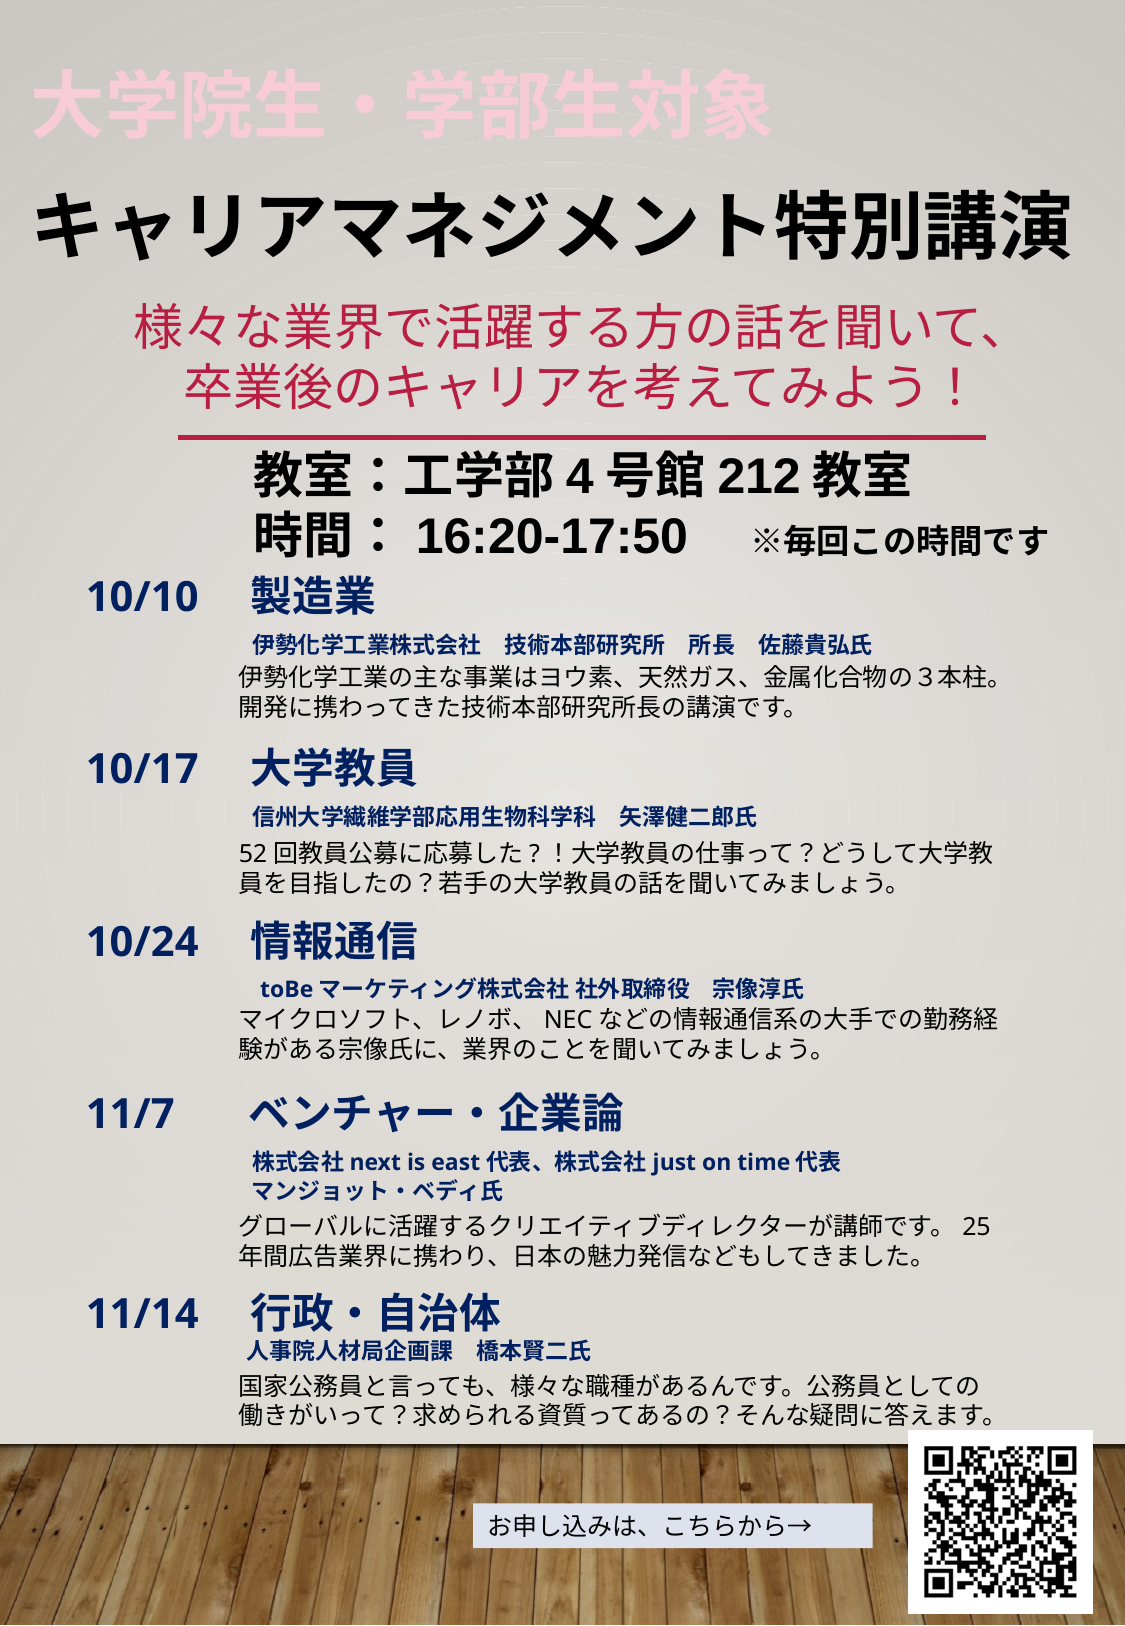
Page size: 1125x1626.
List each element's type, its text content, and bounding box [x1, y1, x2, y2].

text_box お申し込みは、こちらから→ [473, 1503, 873, 1549]
text_box 52回教員公募に応募した?！大学教員の仕事って？どうして大学教員を目指したの？若手の大学教員の話を聞いてみましょう。 [224, 830, 1019, 905]
text_box グローバルに活躍するクリエイティブディレクターが講師です。25年間広告業界に携わり、日本の魅力発信などもしてきました。 [224, 1203, 1019, 1278]
text_box 国家公務員と言っても、様々な職種があるんです。公務員としての働きがいって？求められる資質ってあるの？そんな疑問に答えます。 [224, 1362, 1019, 1438]
title 大学院生・学部生対象 キャリアマネジメント特別講演 [15, 25, 1106, 288]
text_box 様々な業界で活躍する方の話を聞いて、 卒業後のキャリアを考えてみよう！ [0, 288, 1125, 423]
picture [0, 1429, 1125, 1625]
text_box 伊勢化学工業の主な事業はヨウ素、天然ガス、金属化合物の３本柱。開発に携わってきた技術本部研究所長の講演です。 [224, 654, 1019, 730]
text_box 教室：工学部4号館212教室 時間：16:20-17:50 ※毎回この時間です [239, 436, 1125, 572]
text_box マイクロソフト、レノボ、NECなどの情報通信系の大手での勤務経験がある宗像氏に、業界のことを聞いてみましょう。 [224, 996, 1019, 1071]
text_box 10/10 製造業 伊勢化学工業株式会社 技術本部研究所 所長 佐藤貴弘氏 10/17 大学教員 信州大学繊維学部応用生物科学科 矢澤健二郎氏 10/24 情報通信 toBeマーケティング株式会社 社外取締役 宗像淳氏 11/7 ベンチャー・企業論 株式会社next is east代表、株式会社just on time代表 マンジョット・ベディ氏 11/14 行政・自治体 人事院人材局企画課 橋本賢二氏 [71, 562, 1093, 1399]
